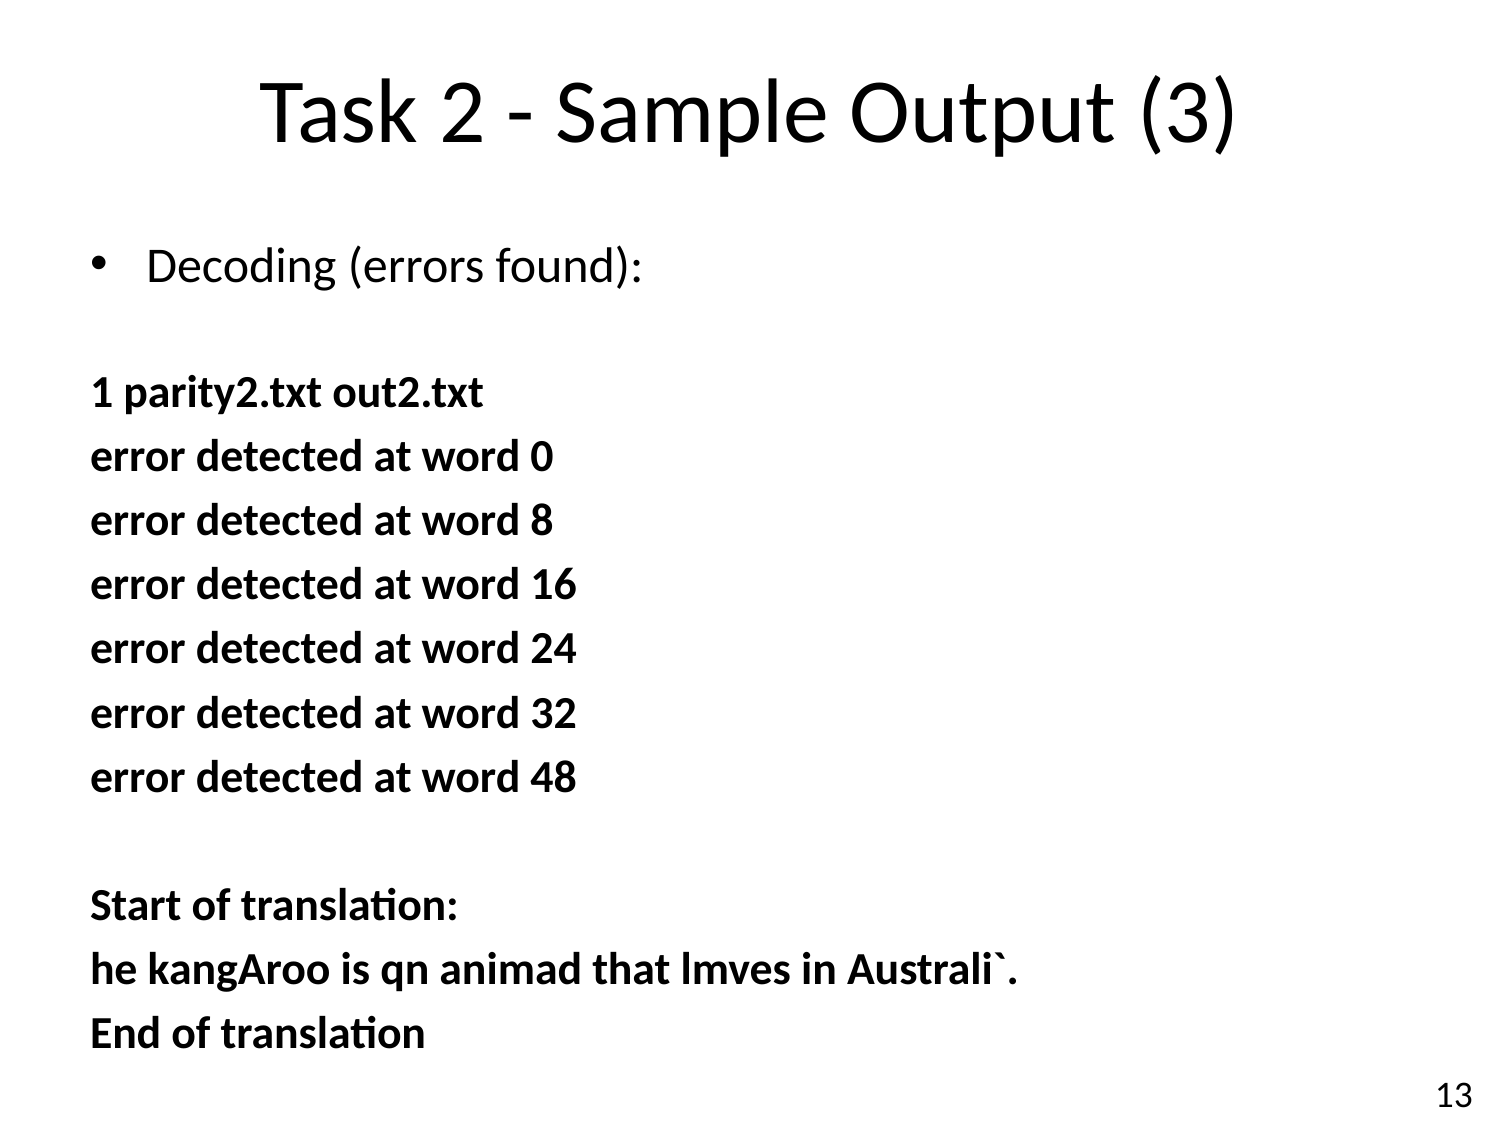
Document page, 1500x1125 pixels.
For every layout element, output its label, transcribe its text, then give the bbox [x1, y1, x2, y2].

list Decoding (errors found): 1 parity2.txt out2.txt error detected at word 0 error detected at word 8 error detected at word 16 error detected at word 24 error detected at word 32 error detected at word 48 Start of translation: he kangAroo is qn animad that lmves in Australi`. End of translation [75, 224, 1425, 1050]
title Task 2 - Sample Output (3) [75, 12, 1425, 200]
slide_number 13 [1137, 1062, 1488, 1123]
